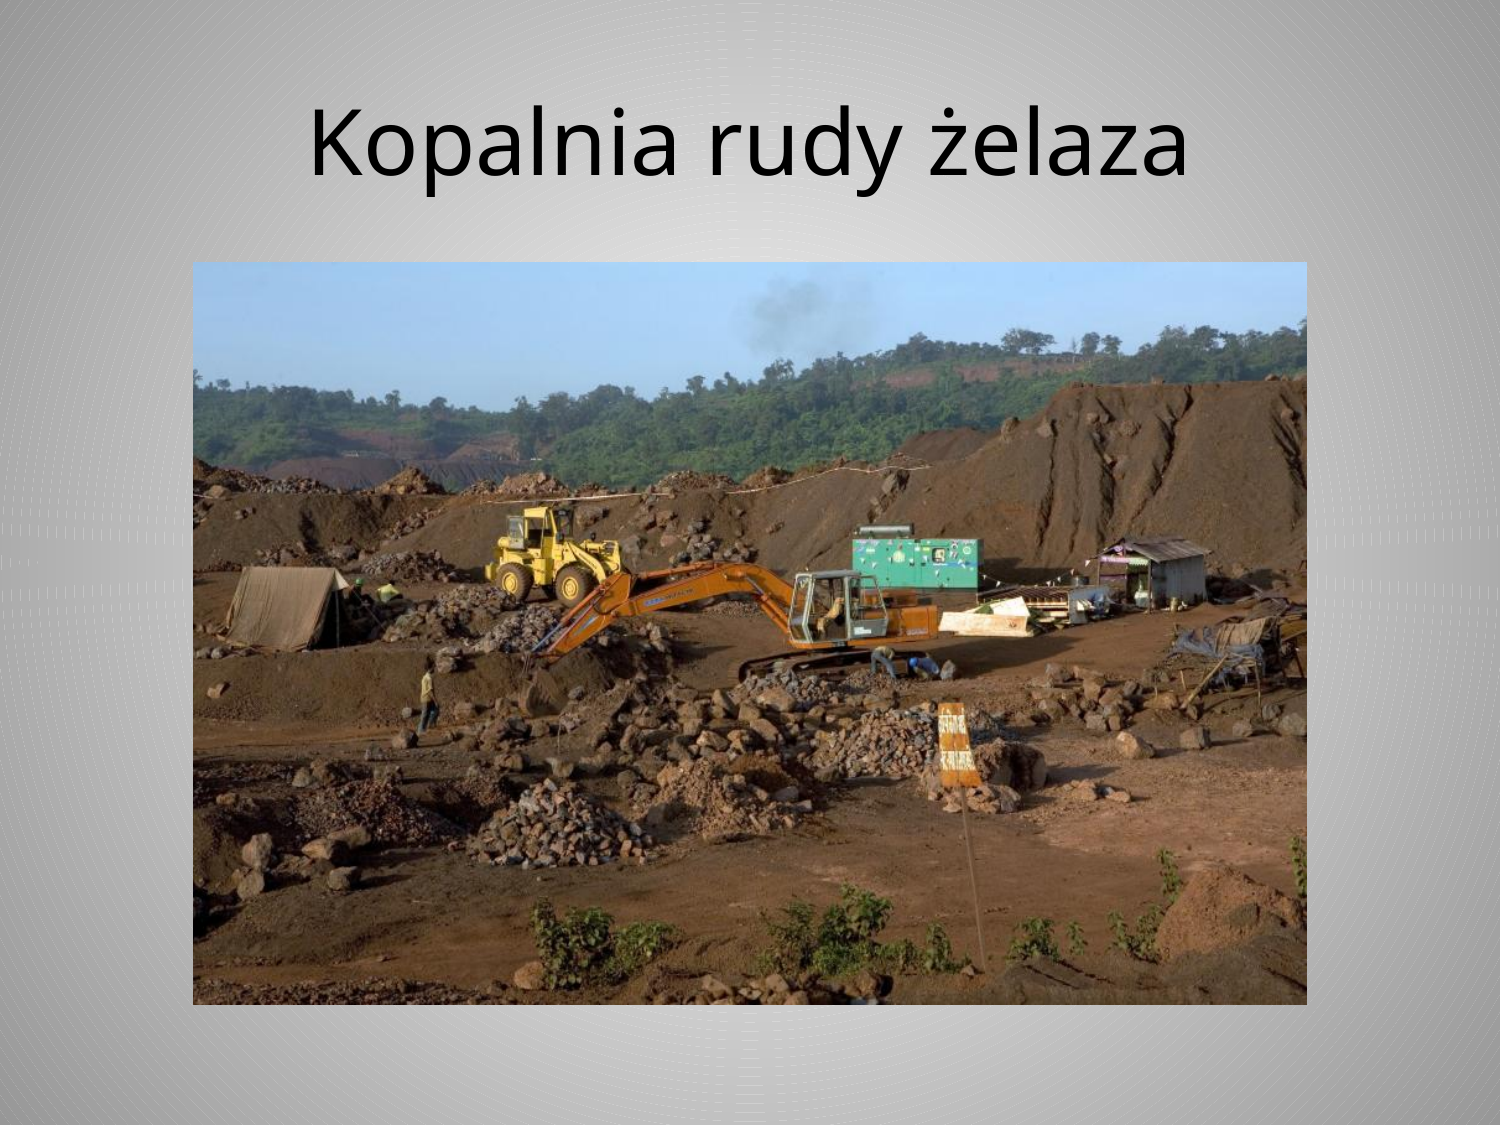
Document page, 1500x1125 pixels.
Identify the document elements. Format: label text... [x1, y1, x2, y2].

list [192, 262, 1307, 1006]
title Kopalnia rudy żelaza [75, 45, 1425, 233]
